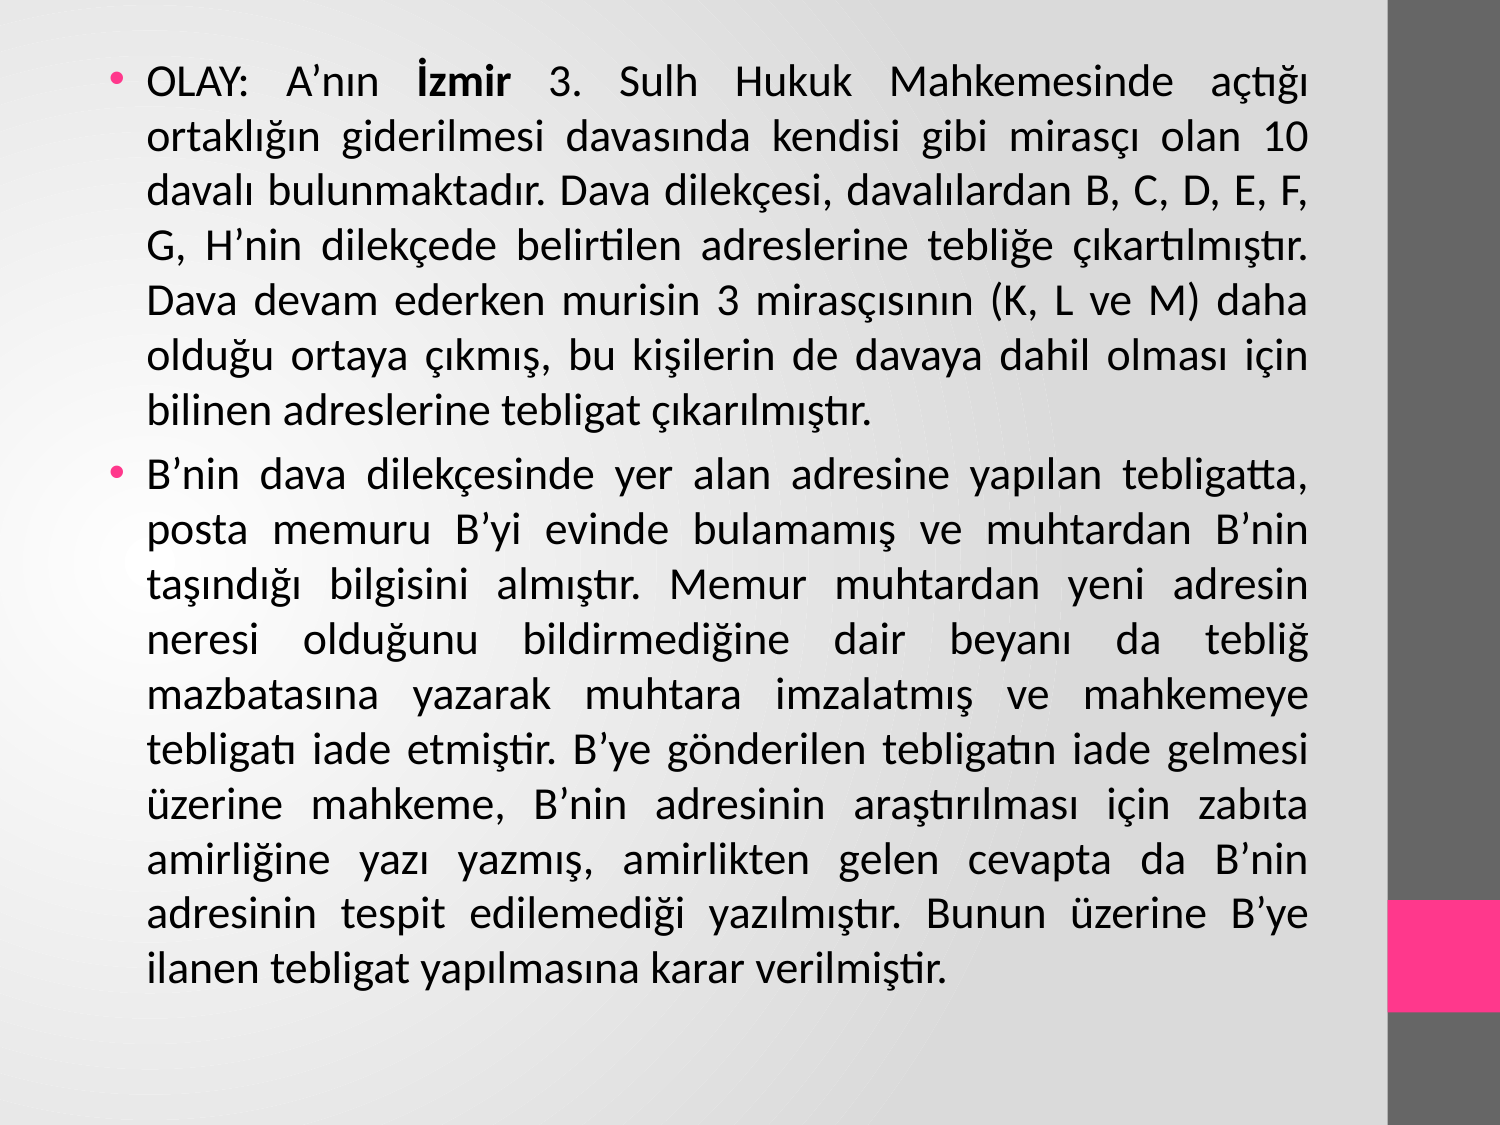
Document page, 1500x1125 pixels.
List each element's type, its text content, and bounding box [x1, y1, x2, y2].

list OLAY: A’nın İzmir 3. Sulh Hukuk Mahkemesinde açtığı ortaklığın giderilmesi davasında kendisi gibi mirasçı olan 10 davalı bulunmaktadır. Dava dilekçesi, davalılardan B, C, D, E, F, G, H’nin dilekçede belirtilen adreslerine tebliğe çıkartılmıştır. Dava devam ederken murisin 3 mirasçısının (K, L ve M) daha olduğu ortaya çıkmış, bu kişilerin de davaya dahil olması için bilinen adreslerine tebligat çıkarılmıştır. B’nin dava dilekçesinde yer alan adresine yapılan tebligatta, posta memuru B’yi evinde bulamamış ve muhtardan B’nin taşındığı bilgisini almıştır. Memur muhtardan yeni adresin neresi olduğunu bildirmediğine dair beyanı da tebliğ mazbatasına yazarak muhtara imzalatmış ve mahkemeye tebligatı iade etmiştir. B’ye gönderilen tebligatın iade gelmesi üzerine mahkeme, B’nin adresinin araştırılması için zabıta amirliğine yazı yazmış, amirlikten gelen cevapta da B’nin adresinin tespit edilemediği yazılmıştır. Bunun üzerine B’ye ilanen tebligat yapılmasına karar verilmiştir. [75, 42, 1325, 1050]
